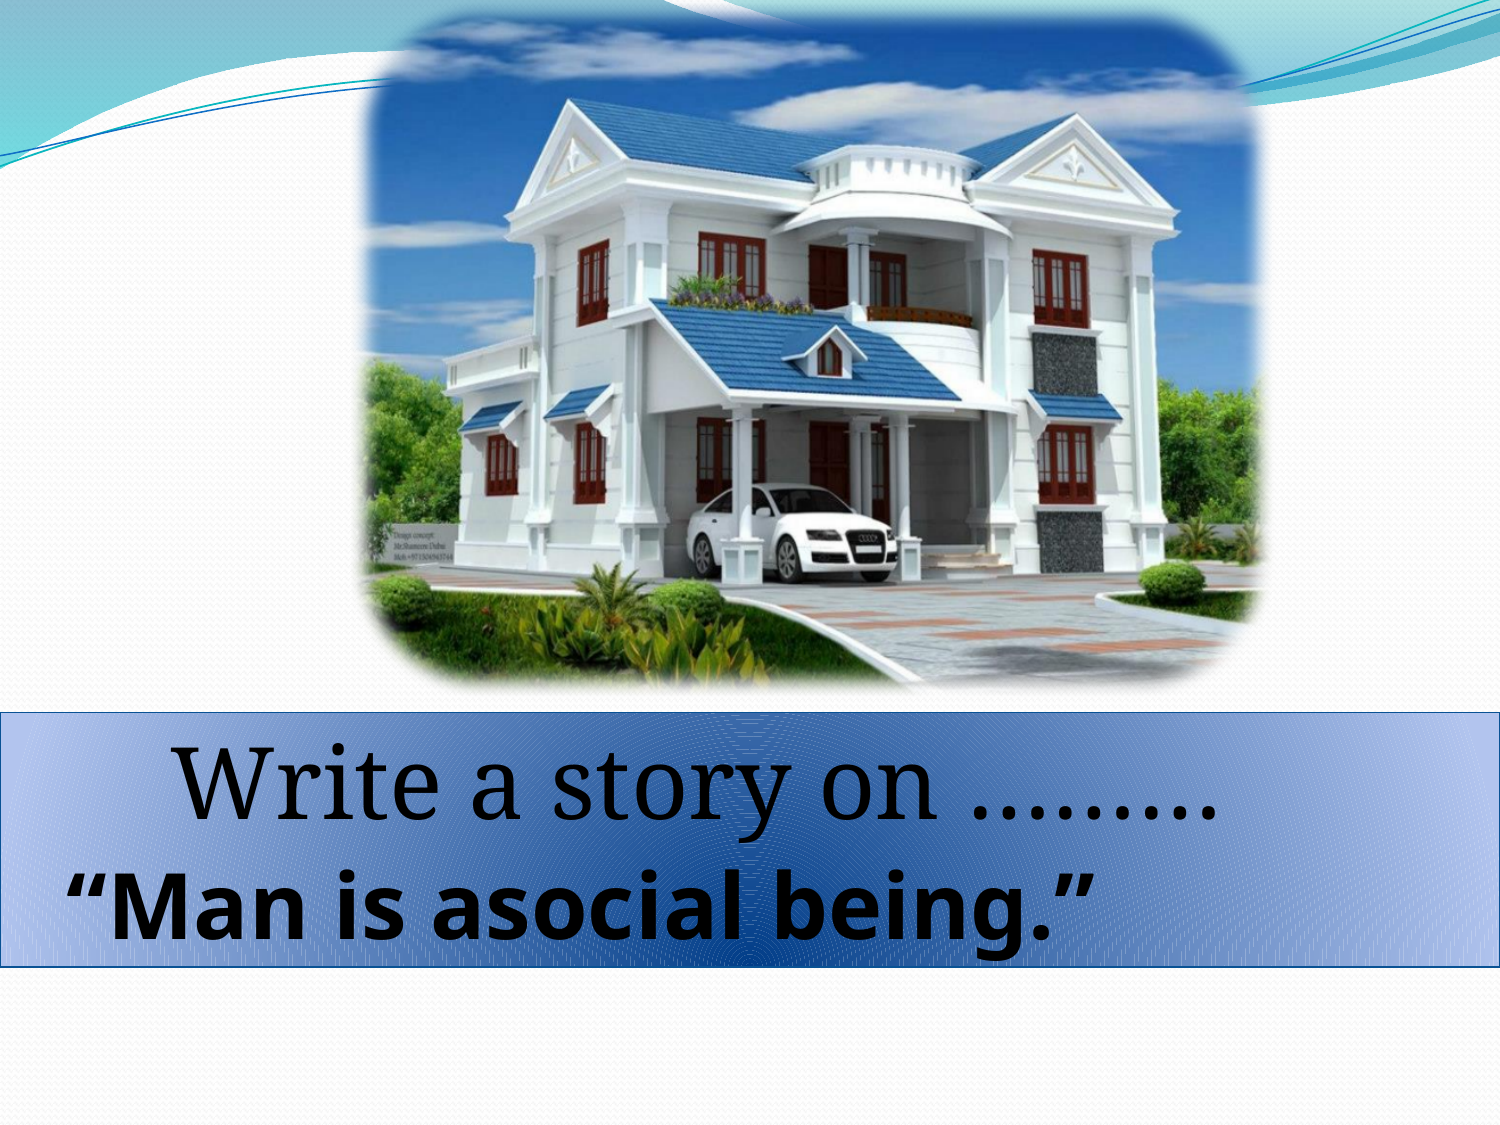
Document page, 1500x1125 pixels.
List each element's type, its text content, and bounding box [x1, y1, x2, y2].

picture [349, 0, 1275, 698]
text_box Write a story on ……… “Man is asocial being.” [0, 712, 1500, 968]
